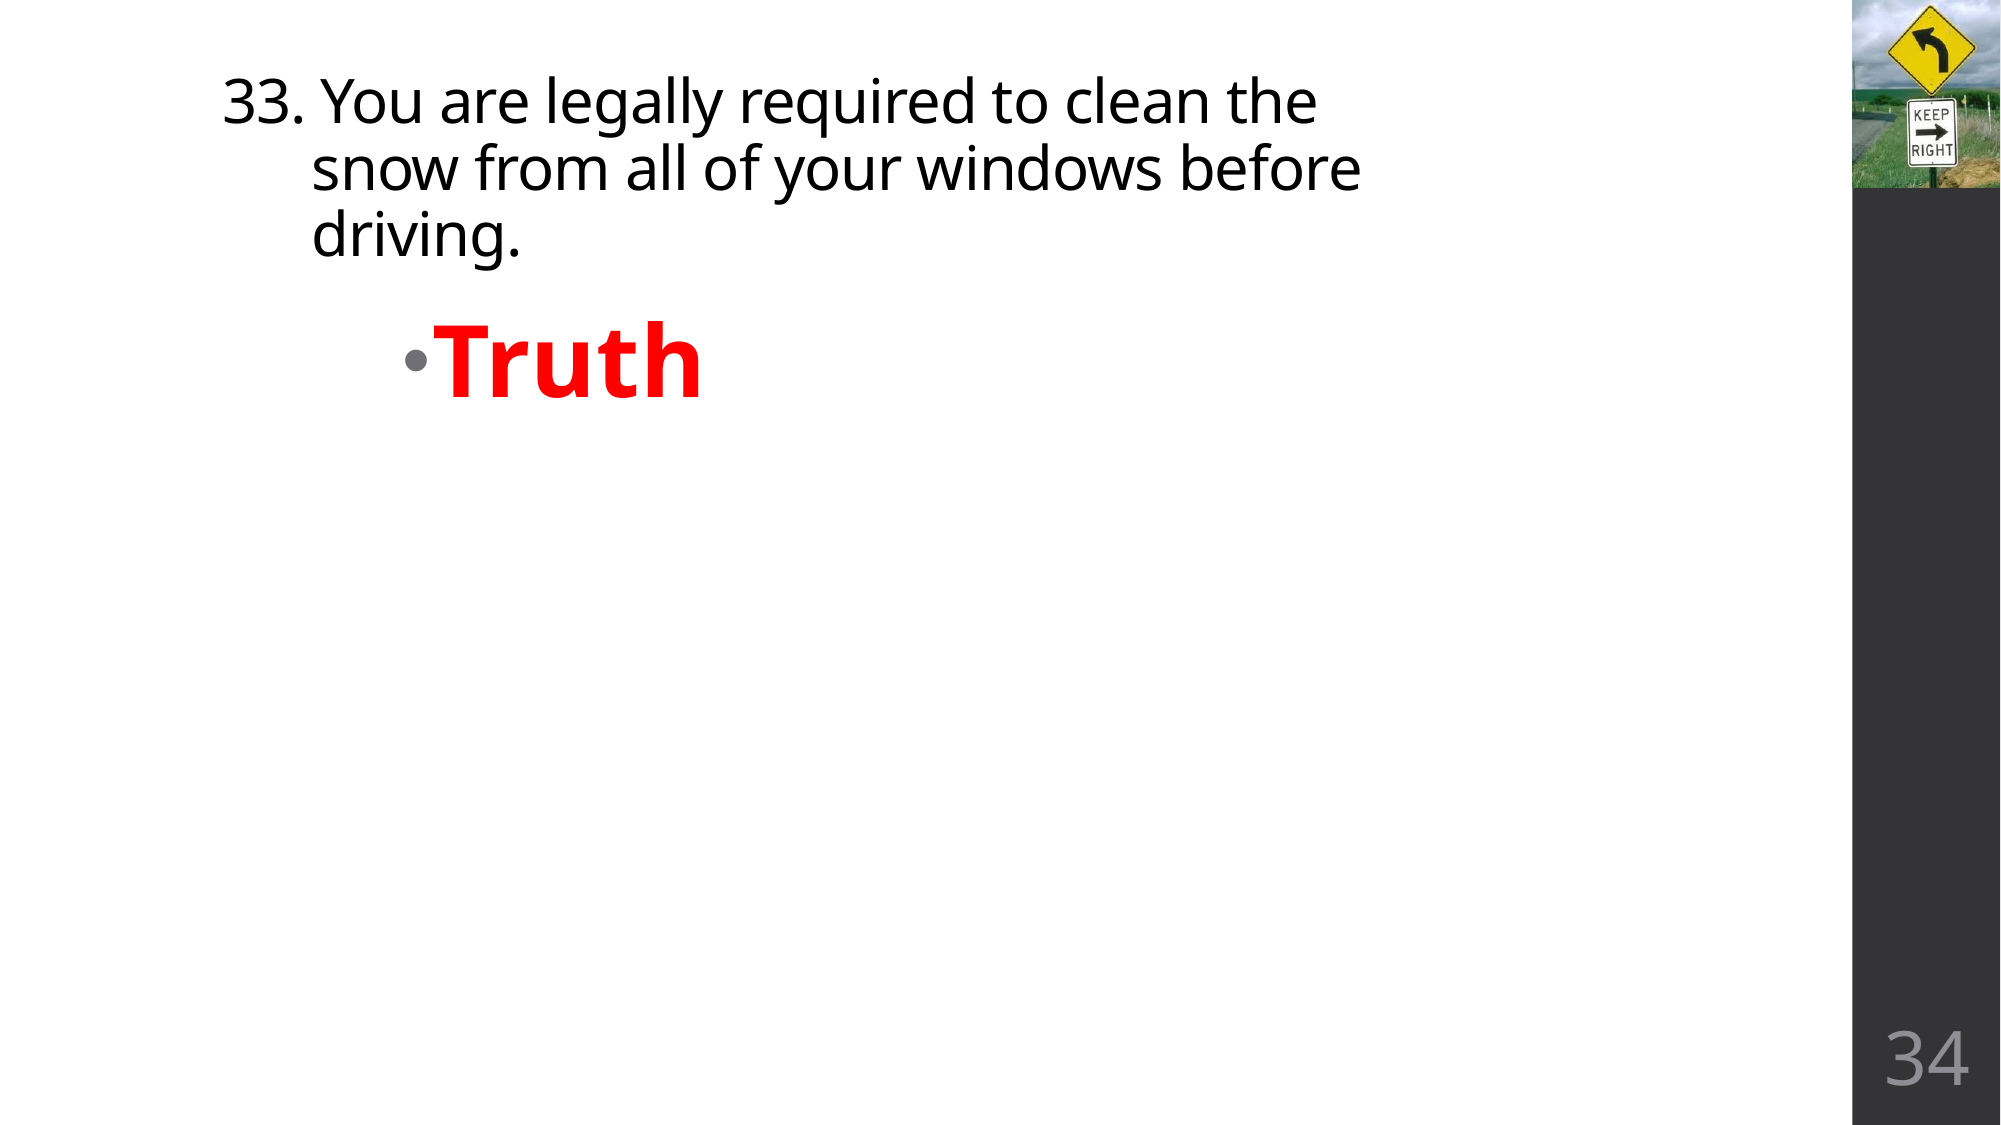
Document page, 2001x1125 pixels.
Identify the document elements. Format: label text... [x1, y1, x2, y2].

picture [1852, 0, 2000, 188]
slide_number 34 [1852, 1012, 2000, 1110]
list Truth [386, 298, 1797, 1013]
title 33. You are legally required to clean the snow from all of your windows before driving. [206, 60, 1797, 278]
